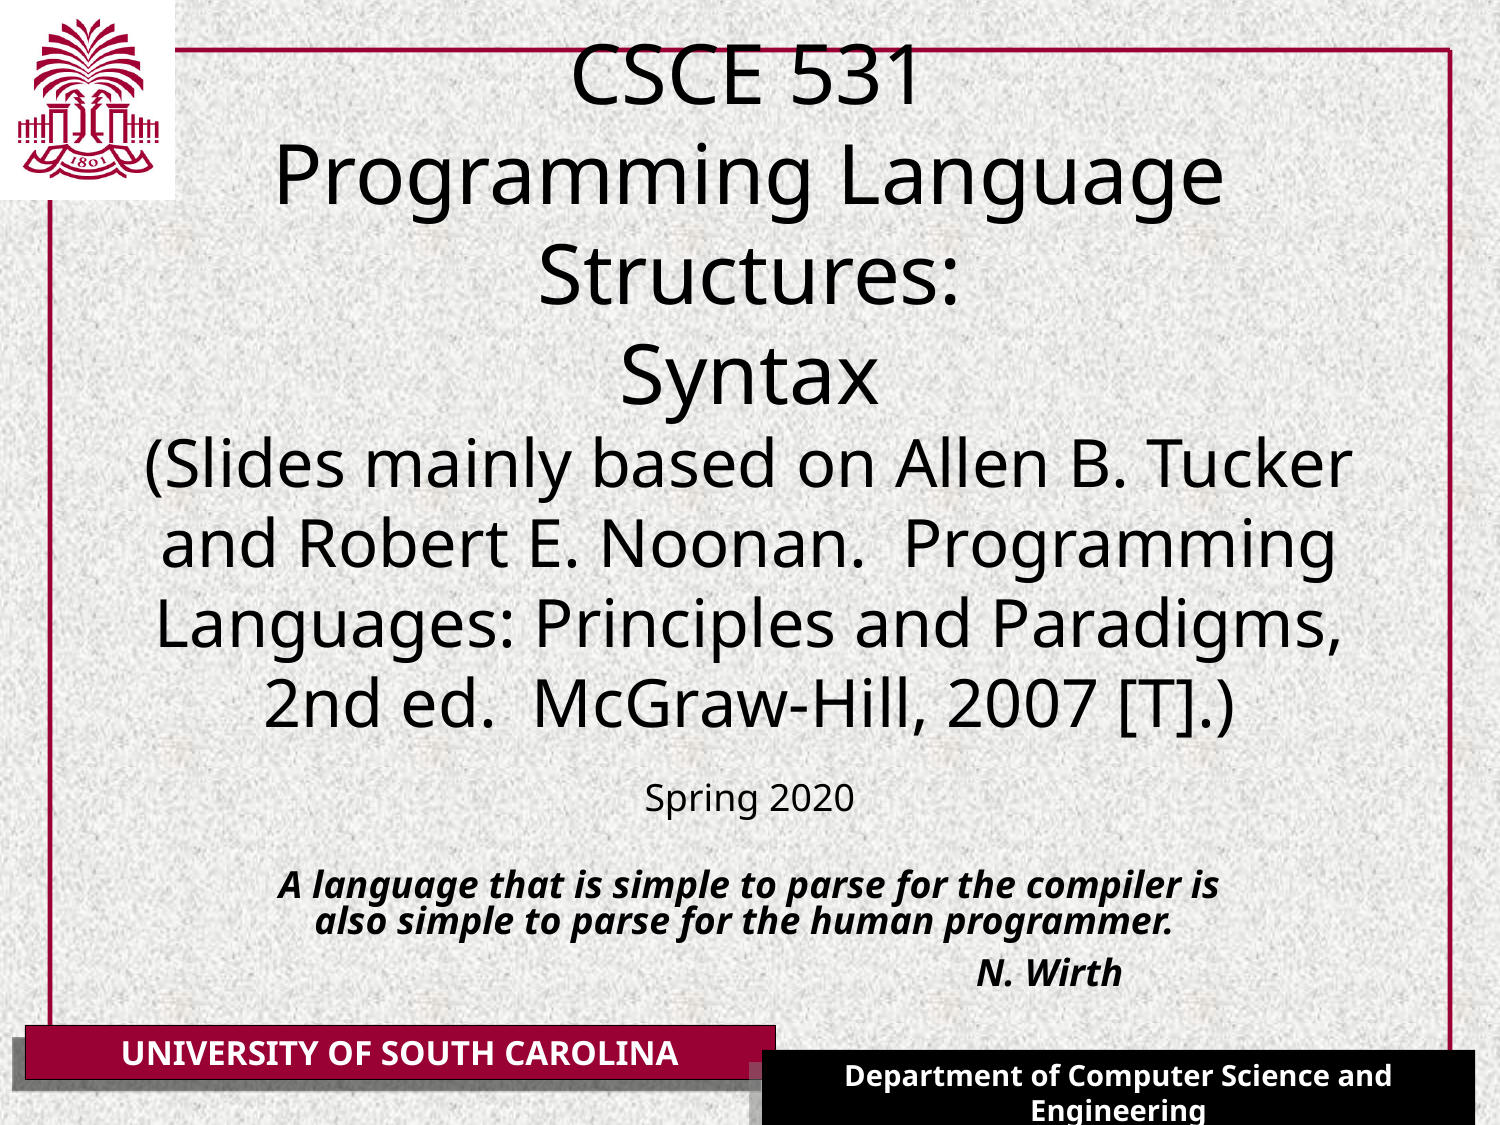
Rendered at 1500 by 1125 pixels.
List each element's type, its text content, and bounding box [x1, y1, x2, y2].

picture [13, 1038, 749, 1091]
subtitle Spring 2020 A language that is simple to parse for the compiler is also simple to parse for the human programmer. N. Wirth [225, 774, 1275, 1063]
picture [0, 0, 1500, 1125]
title CSCE 531 Programming Language Structures: Syntax (Slides mainly based on Allen B. Tucker and Robert E. Noonan. Programming Languages: Principles and Paradigms, 2nd ed. McGraw-Hill, 2007 [T].) [112, 162, 1388, 700]
